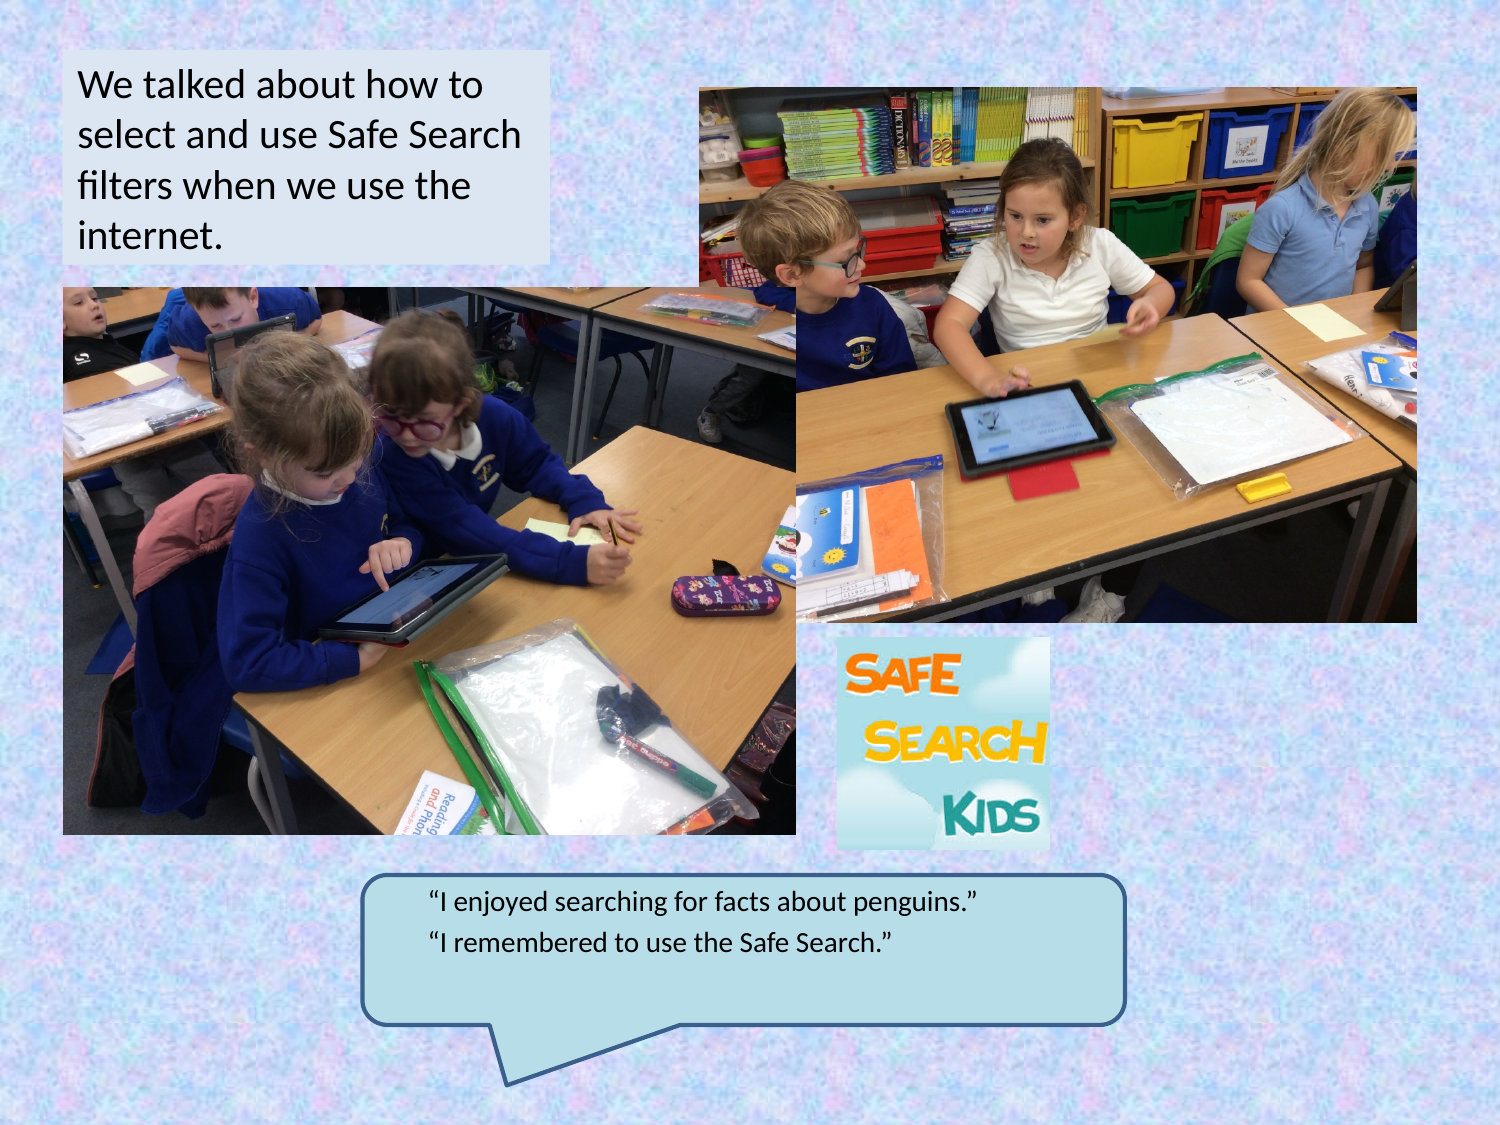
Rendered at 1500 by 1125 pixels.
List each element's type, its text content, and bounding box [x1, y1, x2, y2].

list “I enjoyed searching for facts about penguins.” “I remembered to use the Safe Search.” [412, 875, 1125, 1008]
picture [0, 0, 1500, 1125]
text_box [360, 872, 1128, 1088]
text_box We talked about how to select and use Safe Search filters when we use the internet. [62, 49, 550, 265]
